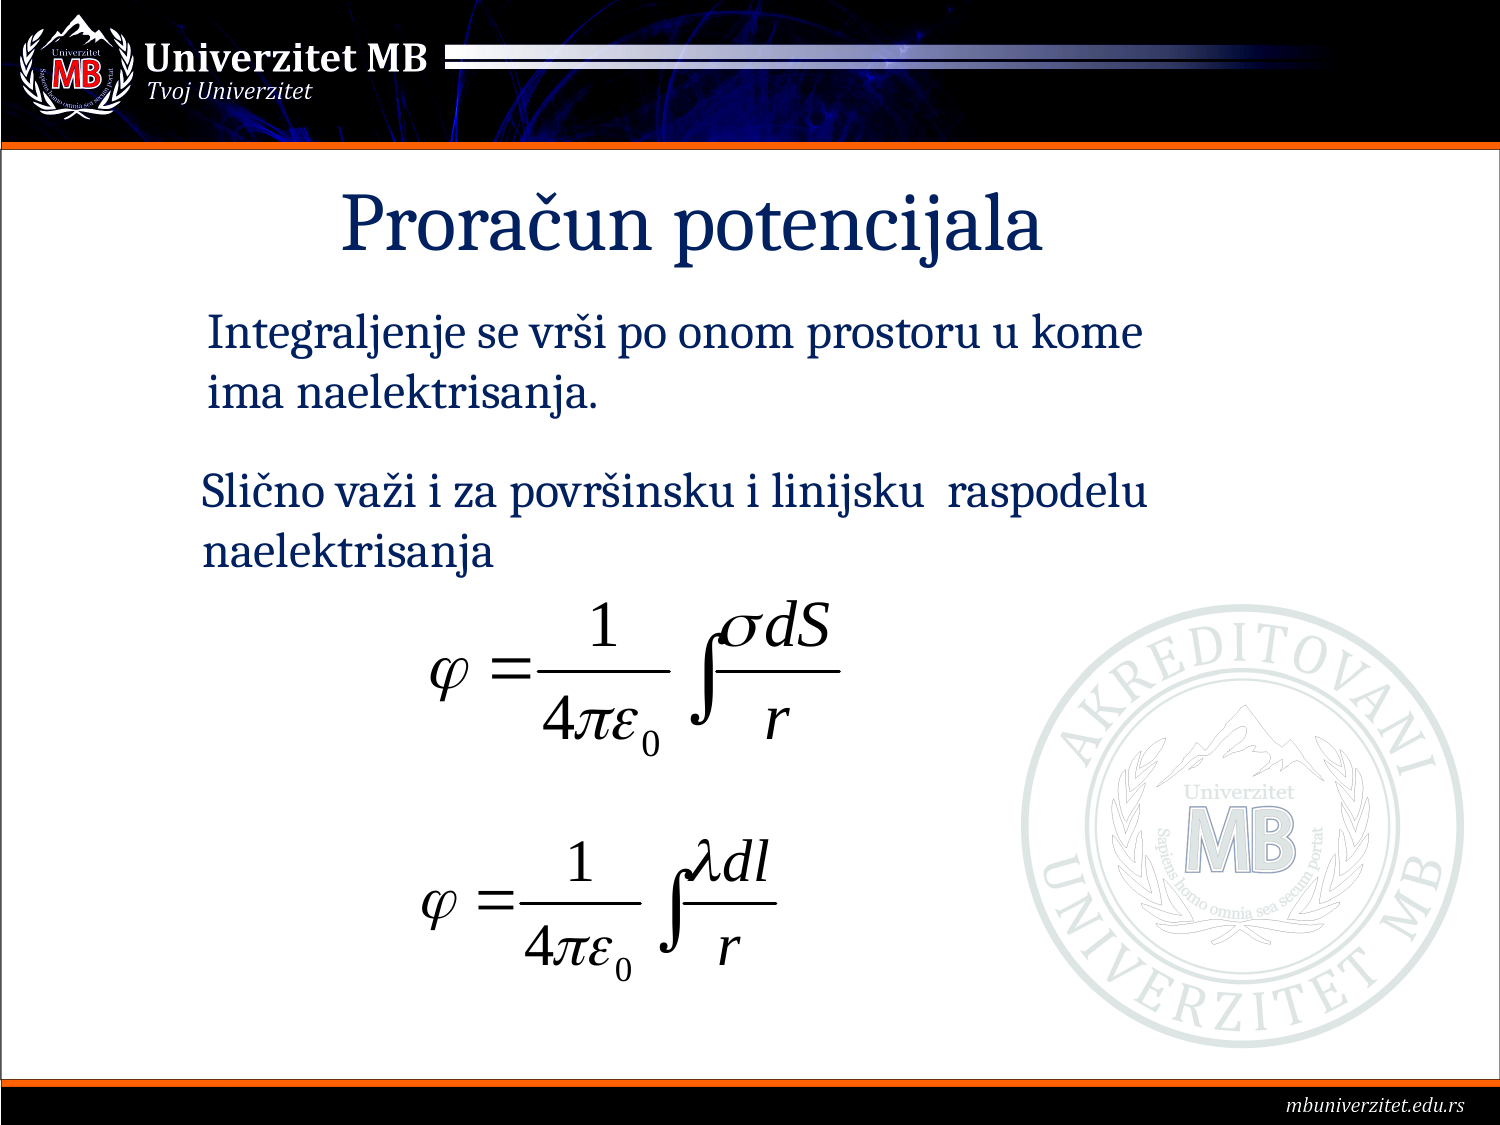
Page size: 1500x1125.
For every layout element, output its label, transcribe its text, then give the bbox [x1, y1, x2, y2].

text_box Proračun potencijala [242, 159, 1144, 275]
text_box Slično važi i za površinsku i linijsku raspodelu naelektrisanja [187, 449, 1164, 585]
text_box Integraljenje se vrši po onom prostoru u kome ima naelektrisanja. [192, 290, 1170, 427]
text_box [426, 590, 845, 764]
picture [0, 0, 1500, 1125]
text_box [418, 830, 782, 988]
